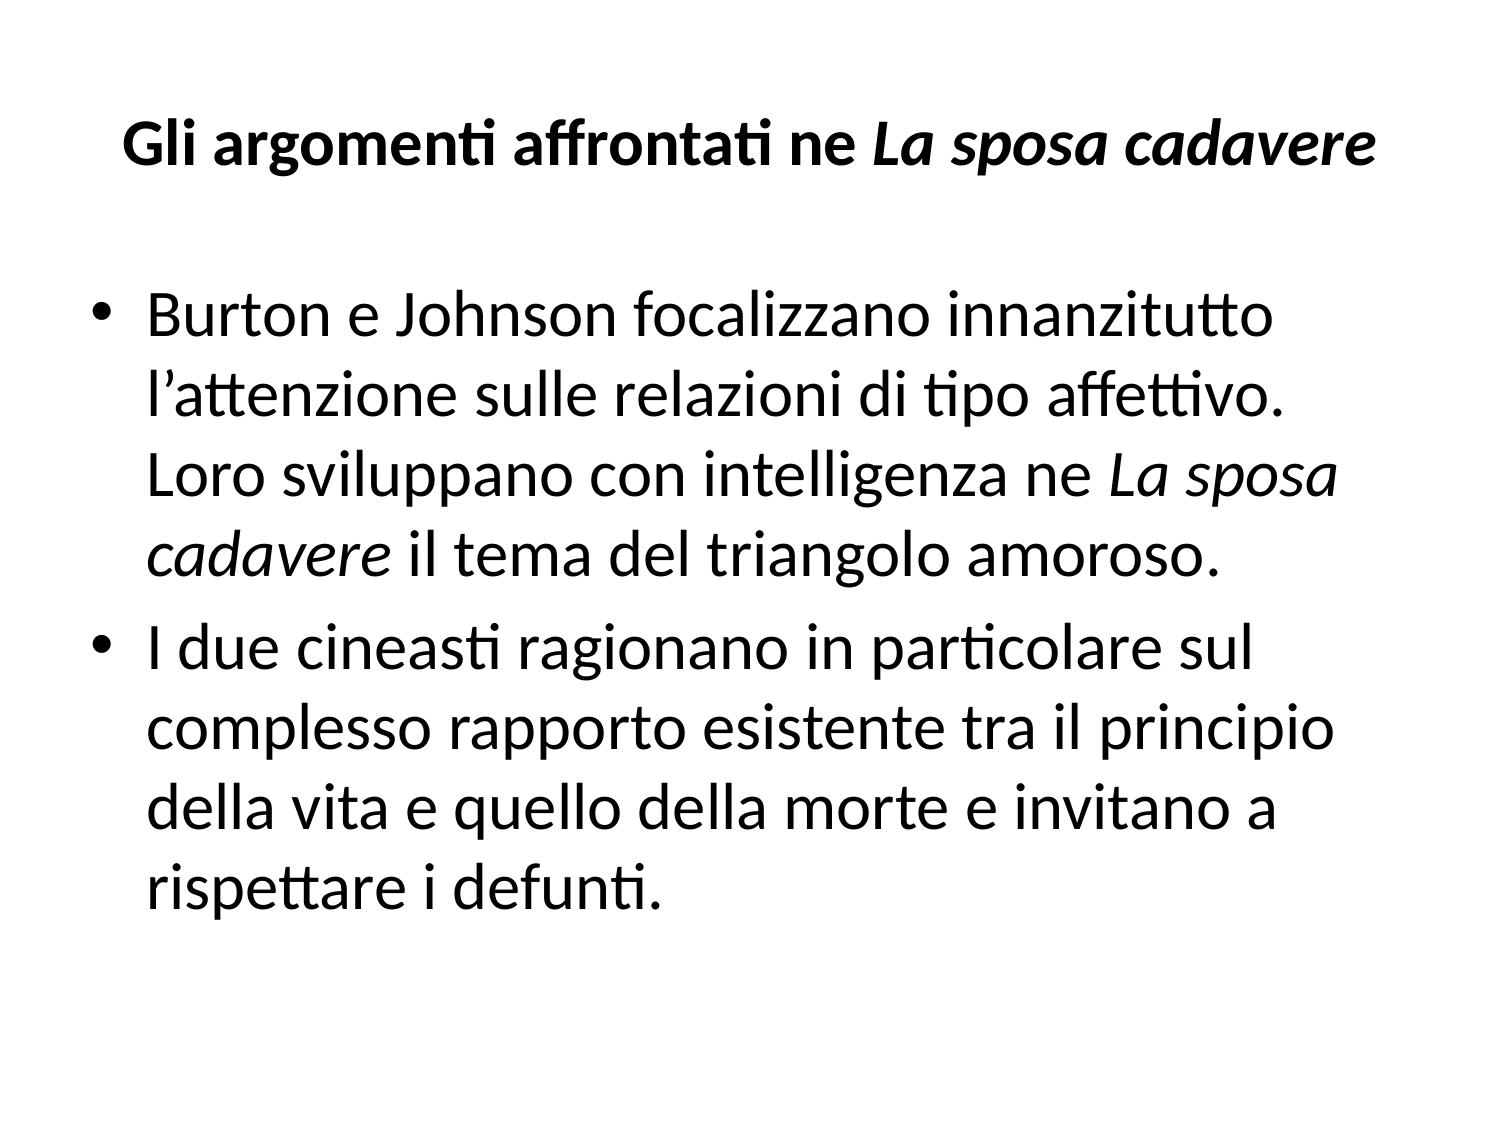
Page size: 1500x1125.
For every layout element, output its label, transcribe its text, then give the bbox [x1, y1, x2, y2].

list Burton e Johnson focalizzano innanzitutto l’attenzione sulle relazioni di tipo affettivo. Loro sviluppano con intelligenza ne La sposa cadavere il tema del triangolo amoroso. I due cineasti ragionano in particolare sul complesso rapporto esistente tra il principio della vita e quello della morte e invitano a rispettare i defunti. [75, 262, 1425, 1005]
title Gli argomenti affrontati ne La sposa cadavere [75, 45, 1425, 233]
